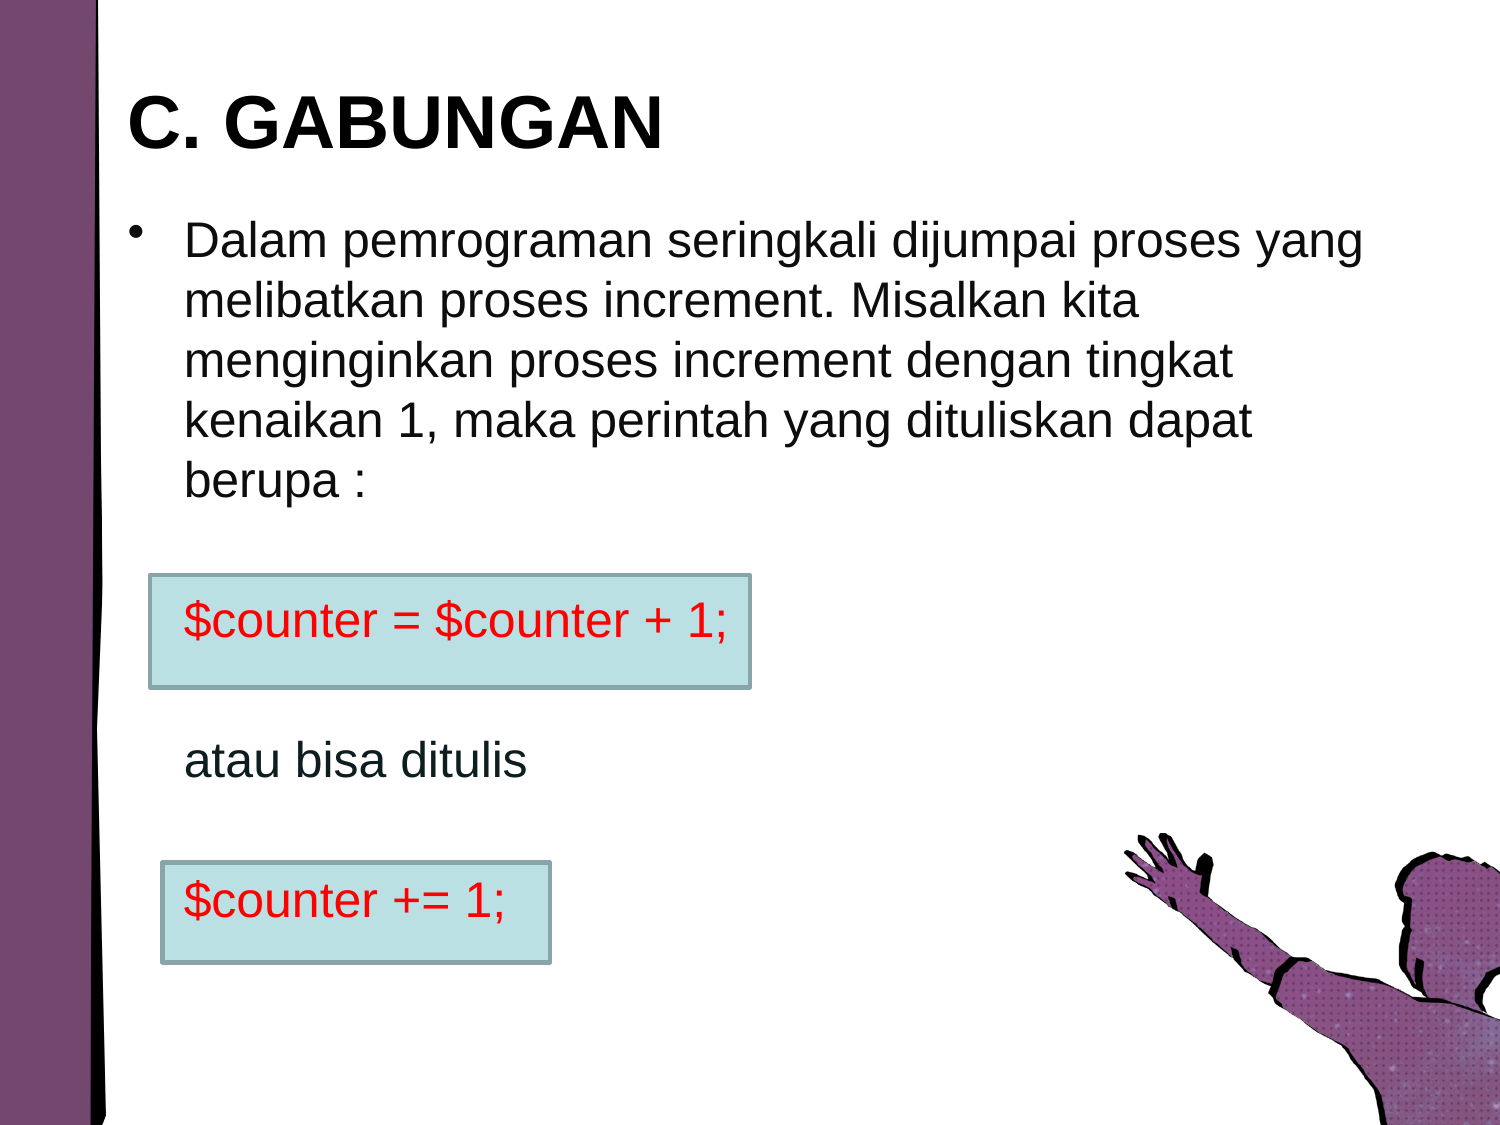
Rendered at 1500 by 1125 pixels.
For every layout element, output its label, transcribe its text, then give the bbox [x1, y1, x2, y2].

picture [0, 0, 1500, 1125]
title C. GABUNGAN [112, 49, 1426, 188]
list Dalam pemrograman seringkali dijumpai proses yang melibatkan proses increment. Misalkan kita menginginkan proses increment dengan tingkat kenaikan 1, maka perintah yang dituliskan dapat berupa : $counter = $counter + 1; atau bisa ditulis $counter += 1; [112, 199, 1426, 1006]
